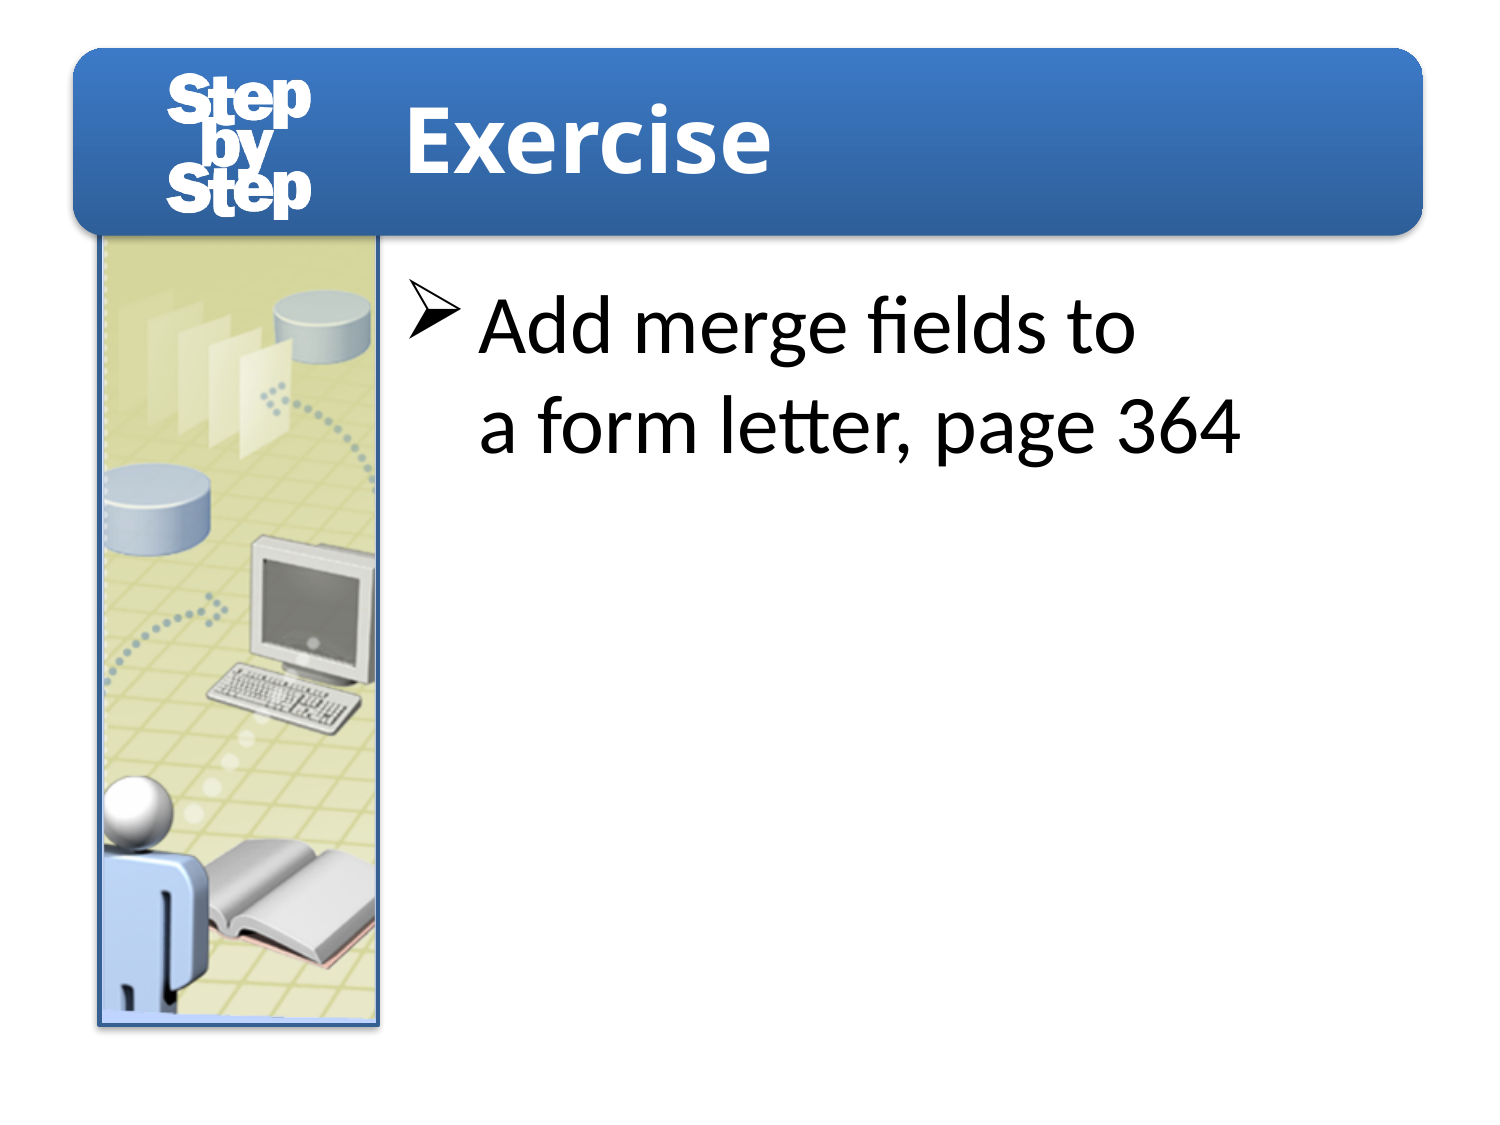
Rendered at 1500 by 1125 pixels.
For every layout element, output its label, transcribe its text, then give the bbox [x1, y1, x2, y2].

list Add merge fields to a form letter, page 364 [387, 262, 1413, 1026]
picture [166, 73, 311, 220]
picture [102, 236, 376, 1023]
